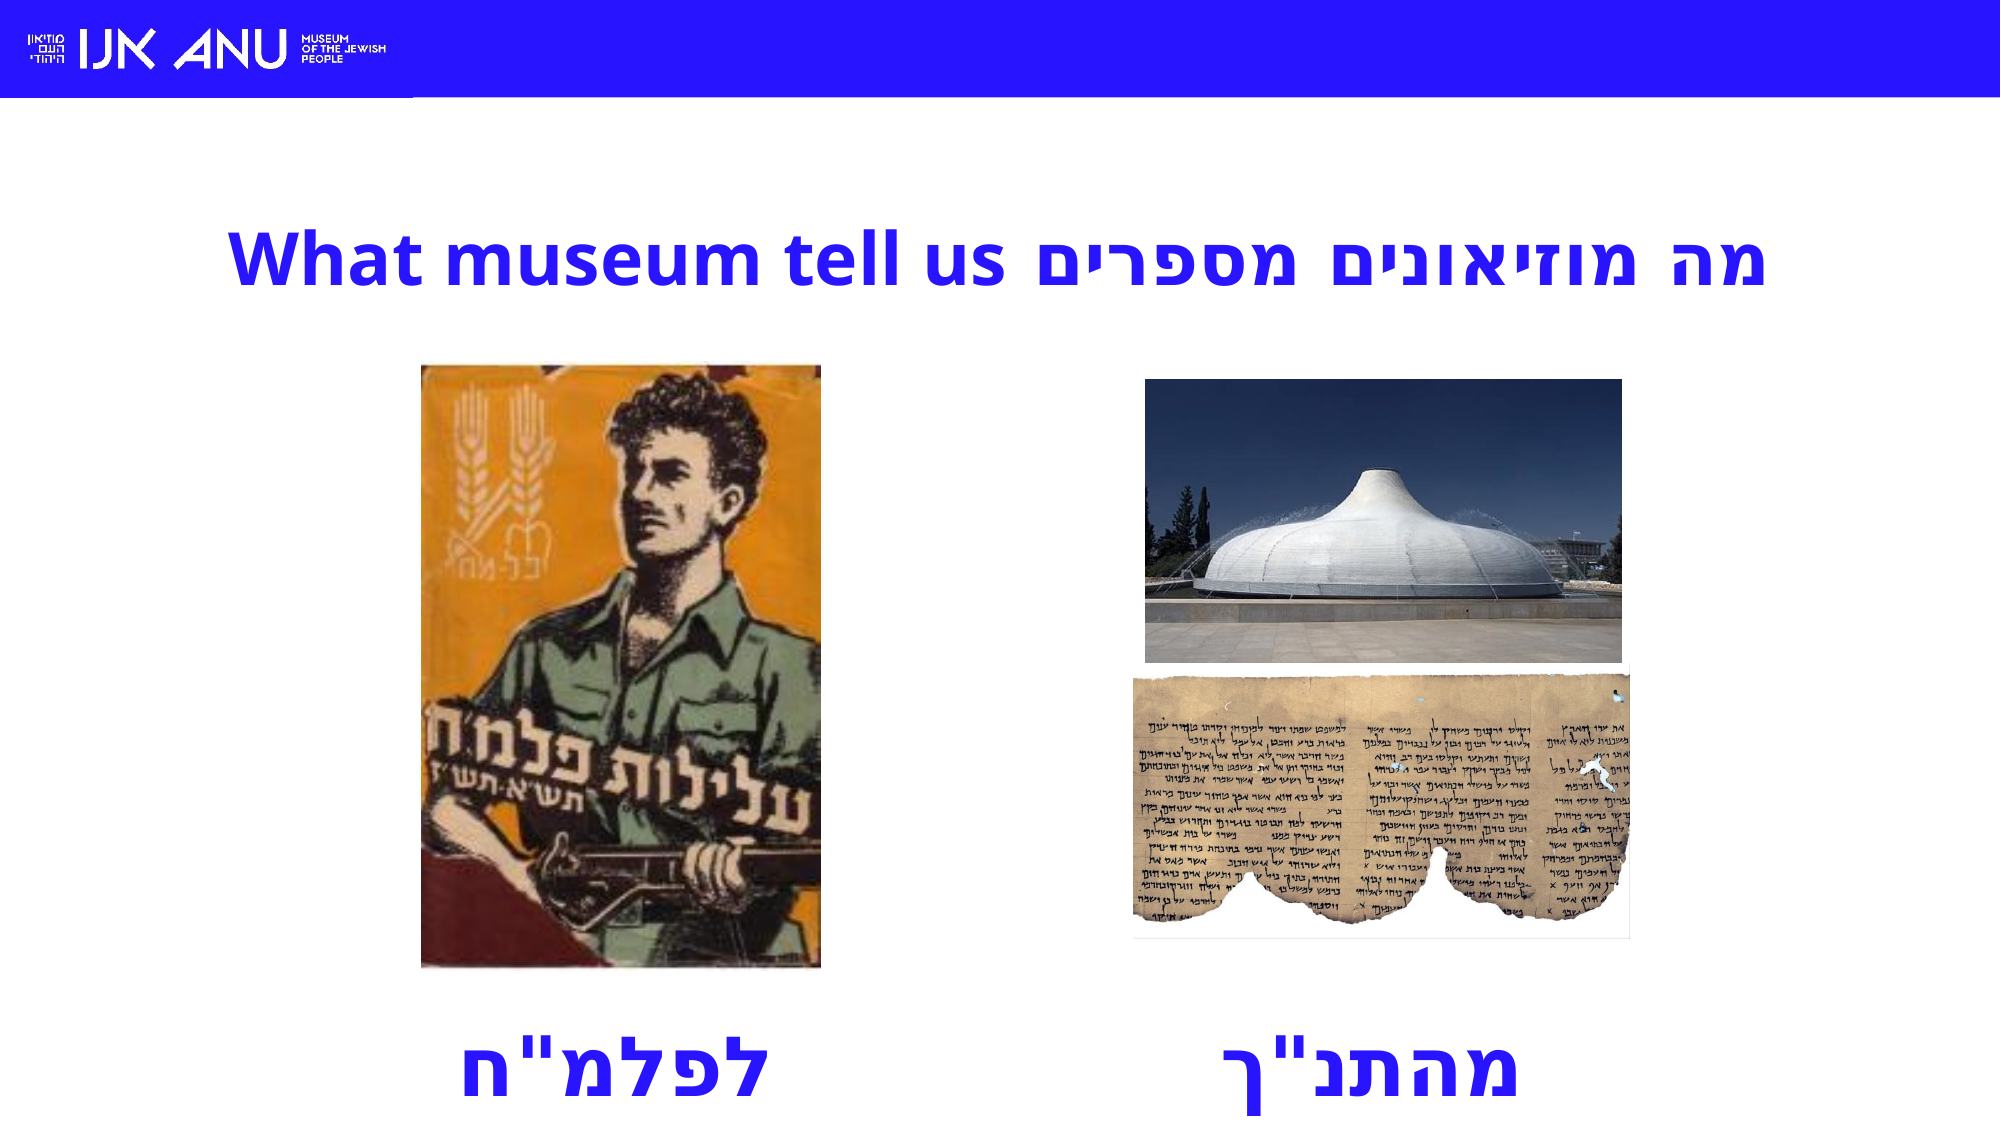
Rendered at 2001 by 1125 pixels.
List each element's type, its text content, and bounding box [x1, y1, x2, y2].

picture [1133, 379, 1631, 939]
picture [0, 0, 413, 98]
title מה מוזיאונים מספרים What museum tell us [101, 190, 1899, 334]
text_box מהתנ"ך לפלמ"ח [428, 1006, 1539, 1125]
picture [421, 361, 821, 971]
